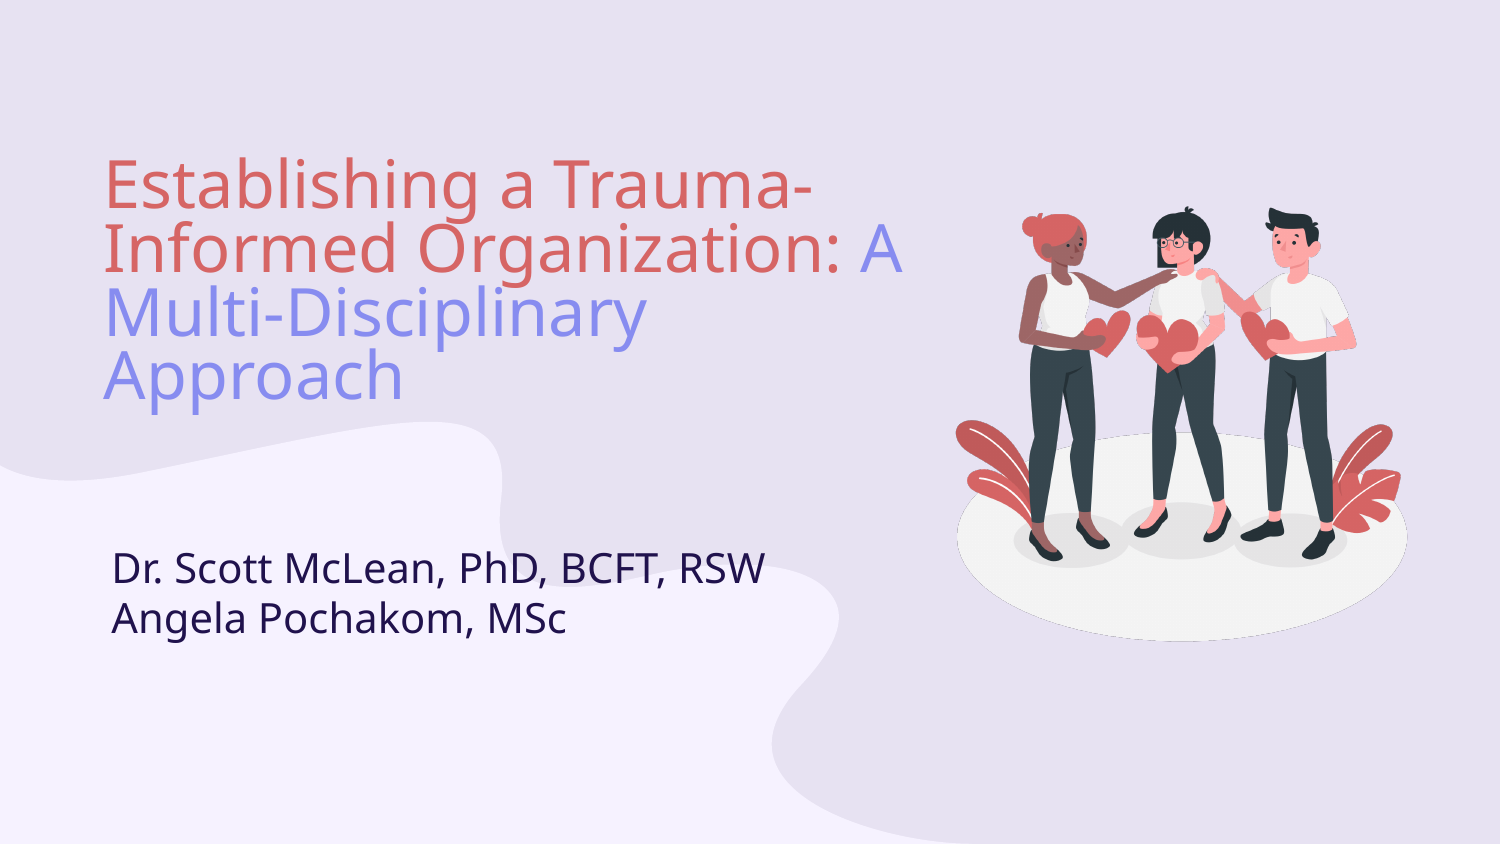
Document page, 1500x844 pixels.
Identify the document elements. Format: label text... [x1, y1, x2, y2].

title Establishing a Trauma-Informed Organization: A Multi-Disciplinary Approach [88, 156, 884, 428]
picture [889, 88, 1489, 688]
subtitle Dr. Scott McLean, PhD, BCFT, RSW Angela Pochakom, MSc [96, 526, 822, 658]
